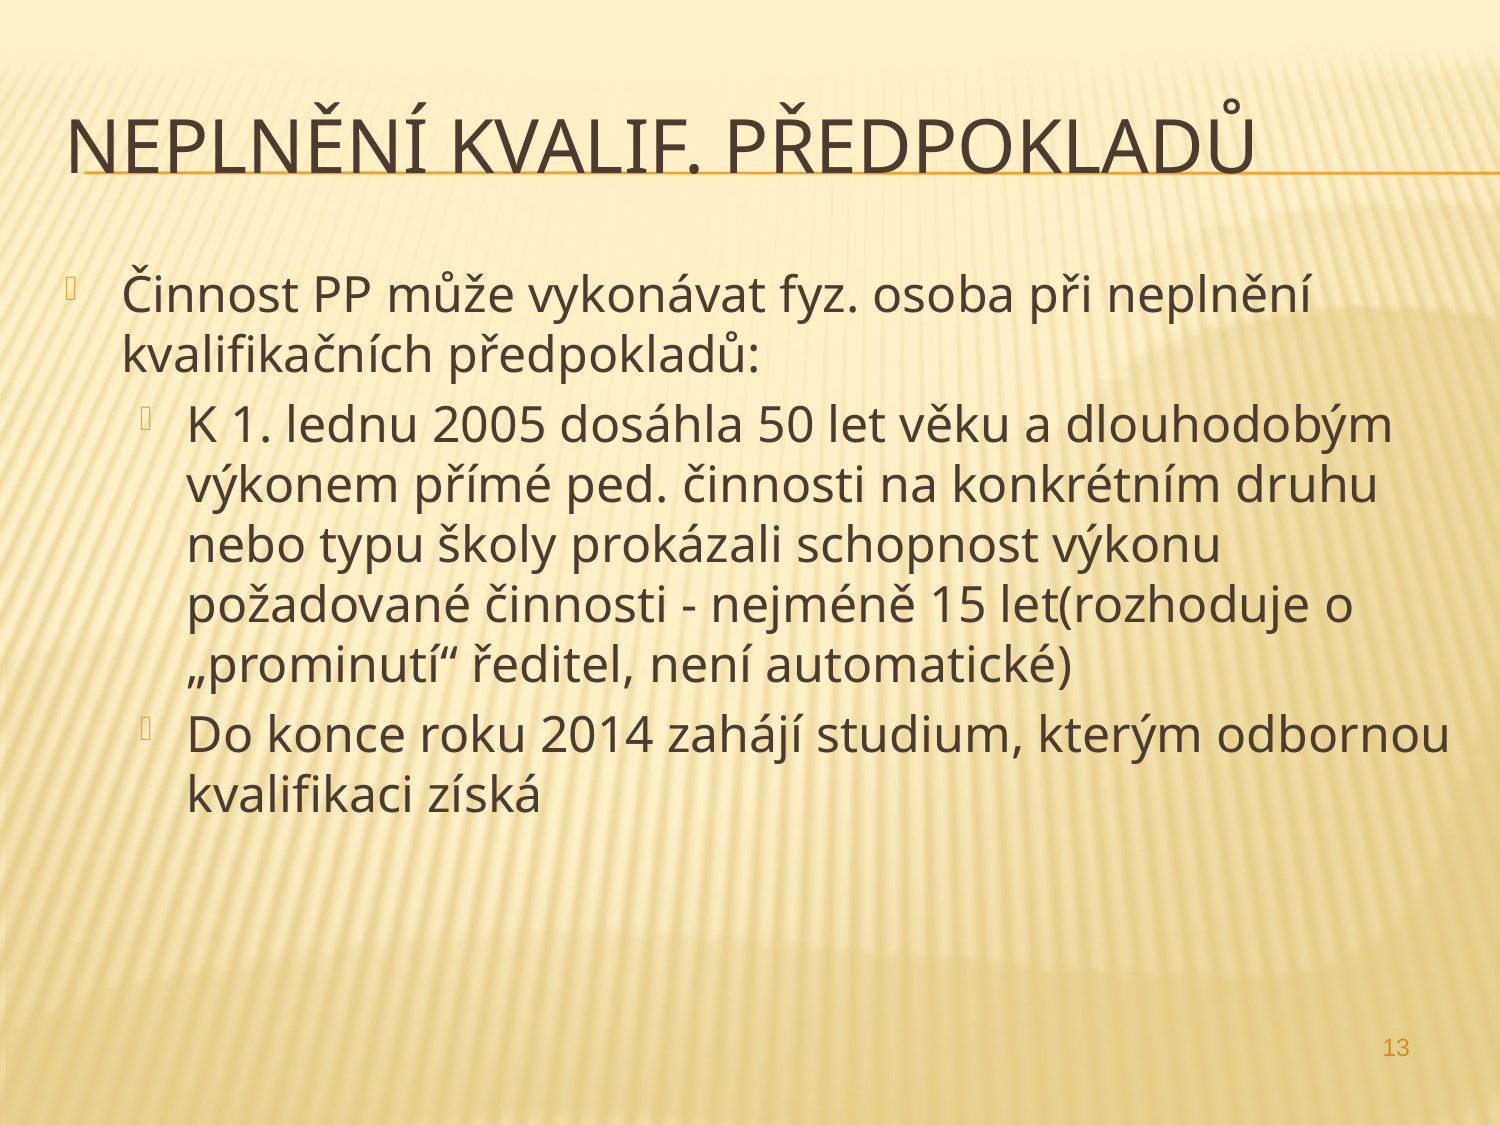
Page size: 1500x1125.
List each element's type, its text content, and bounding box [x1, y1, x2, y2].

list Činnost PP může vykonávat fyz. osoba při neplnění kvalifikačních předpokladů: K 1. lednu 2005 dosáhla 50 let věku a dlouhodobým výkonem přímé ped. činnosti na konkrétním druhu nebo typu školy prokázali schopnost výkonu požadované činnosti - nejméně 15 let(rozhoduje o „prominutí“ ředitel, není automatické) Do konce roku 2014 zahájí studium, kterým odbornou kvalifikaci získá [50, 254, 1475, 998]
title Neplnění kvalif. předpokladů [50, 75, 1475, 213]
slide_number 13 [1340, 1024, 1425, 1103]
